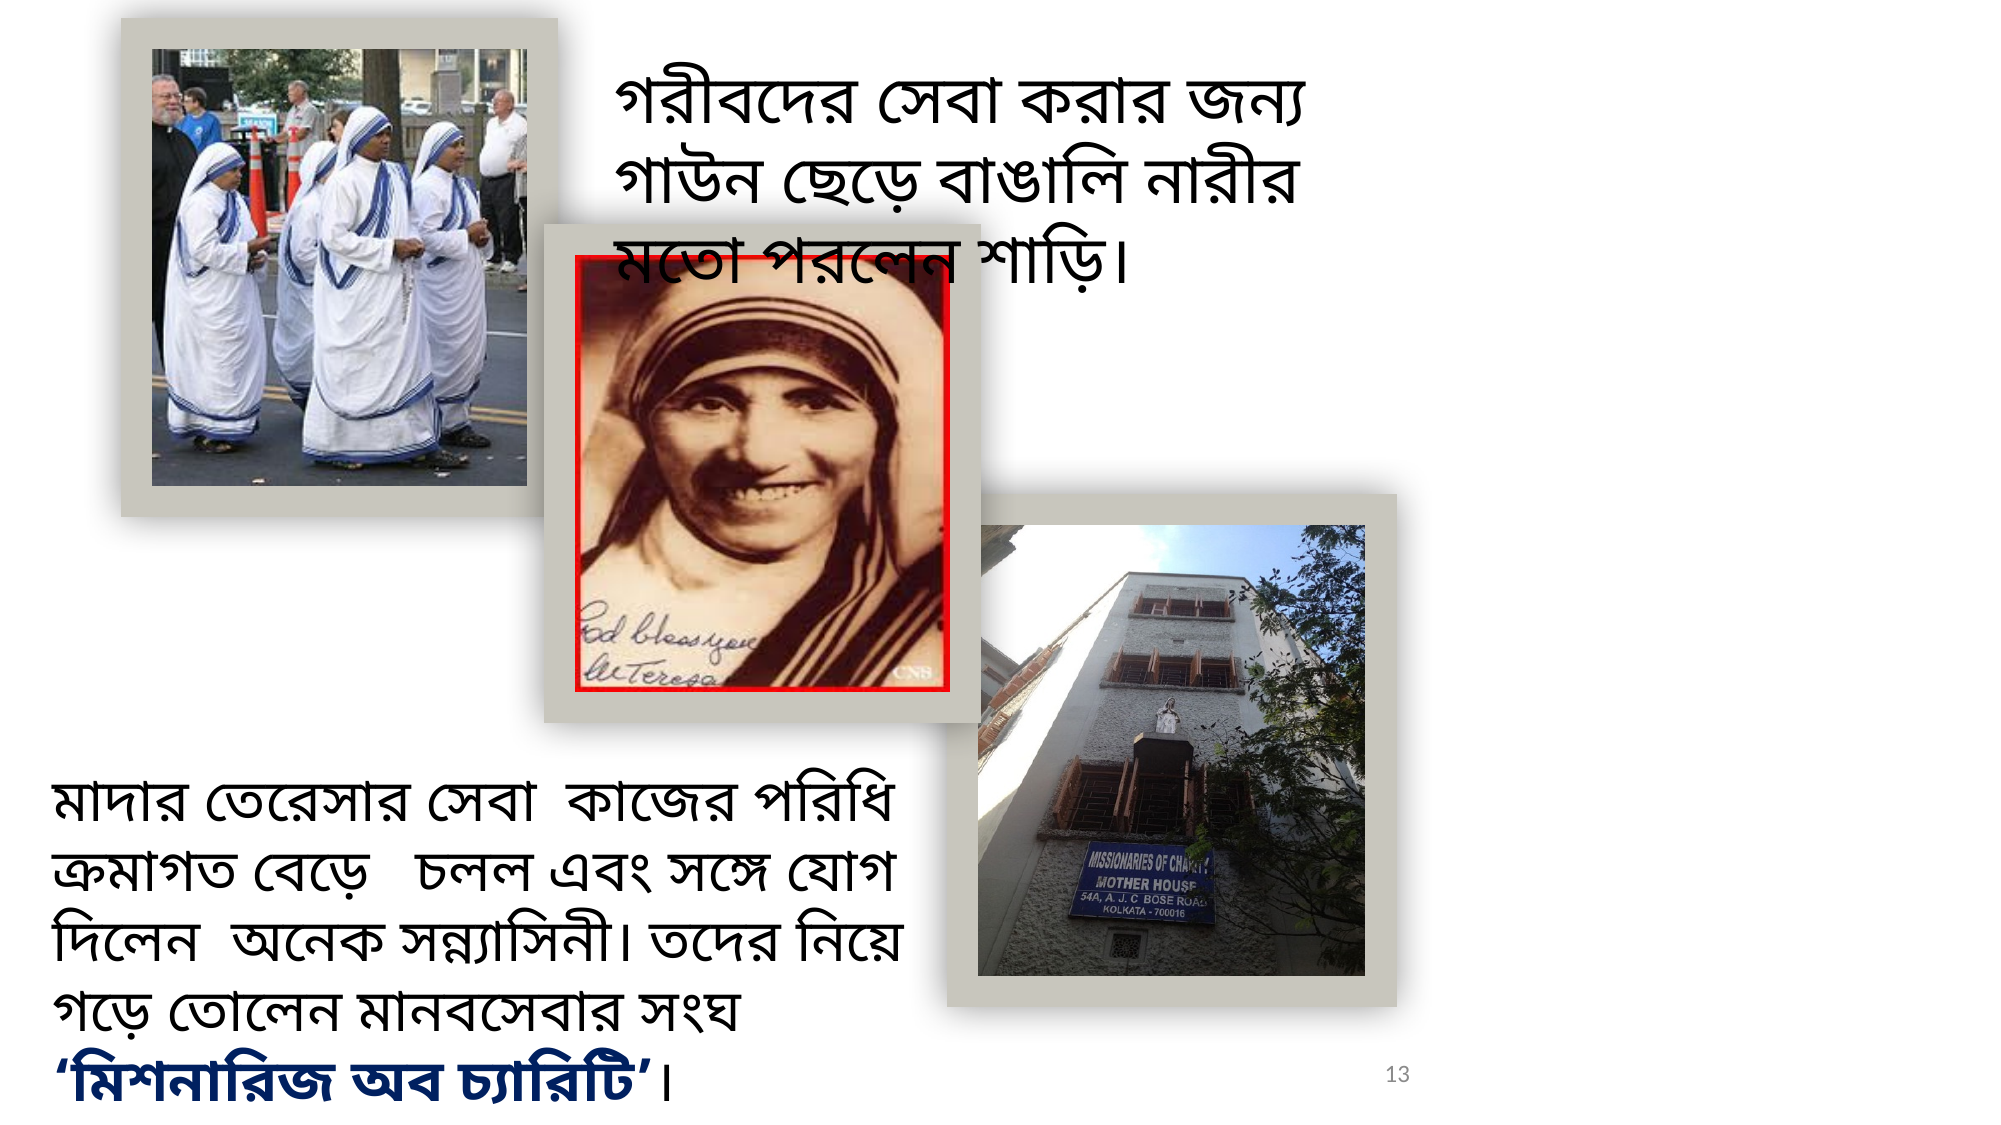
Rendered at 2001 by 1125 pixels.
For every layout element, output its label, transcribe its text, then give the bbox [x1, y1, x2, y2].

picture [977, 524, 1366, 976]
slide_number 16 [1074, 1042, 1425, 1103]
picture [574, 255, 950, 692]
text_box গরীবদের সেবা করার জন্য গাউন ছেড়ে বাঙালি নারীর মতো পরলেন শাড়ি। [599, 49, 1413, 304]
picture [152, 49, 528, 486]
text_box মাদার তেরেসার সেবা কাজের পরিধি ক্রমাগত বেড়ে চলল এবং সঙ্গে যোগ দিলেন অনেক সন্ন্যাসিনী। তদের নিয়ে গড়ে তোলেন মানবসেবার সংঘ ‘মিশনারিজ অব চ্যারিটি’। [37, 711, 950, 1121]
